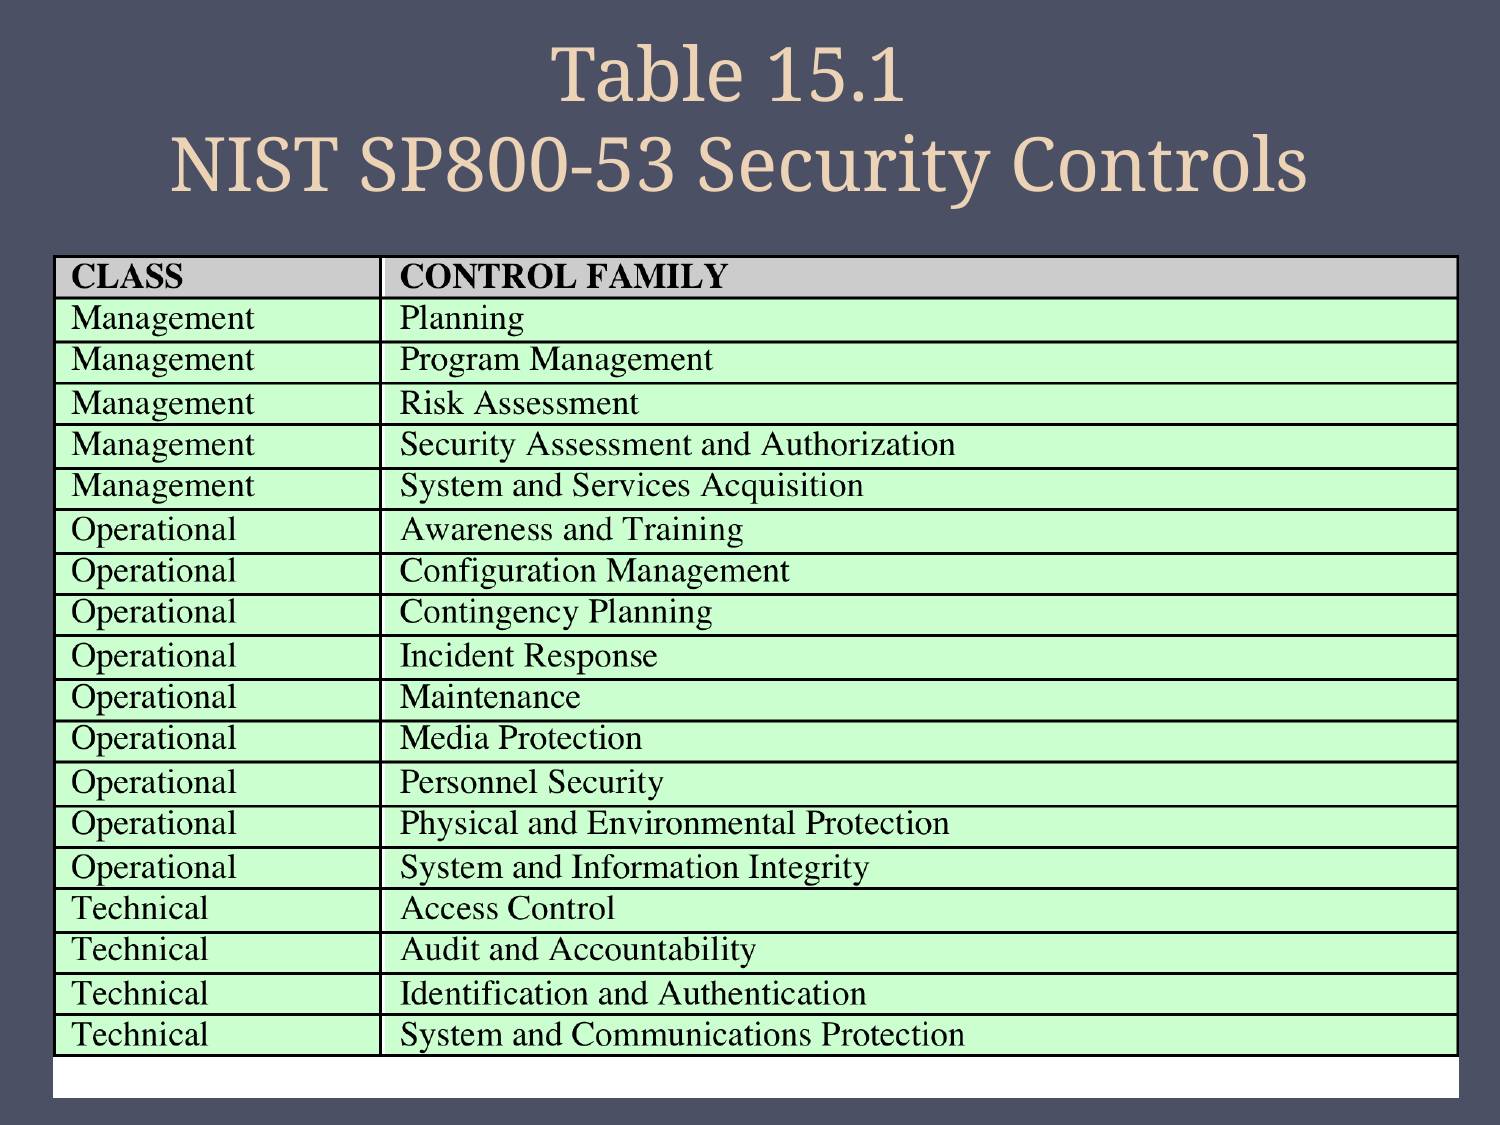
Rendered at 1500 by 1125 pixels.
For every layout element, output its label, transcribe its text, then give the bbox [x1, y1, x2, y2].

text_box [52, 255, 1459, 1098]
text_box Table 15.1 NIST SP800-53 Security Controls [0, 19, 1500, 214]
